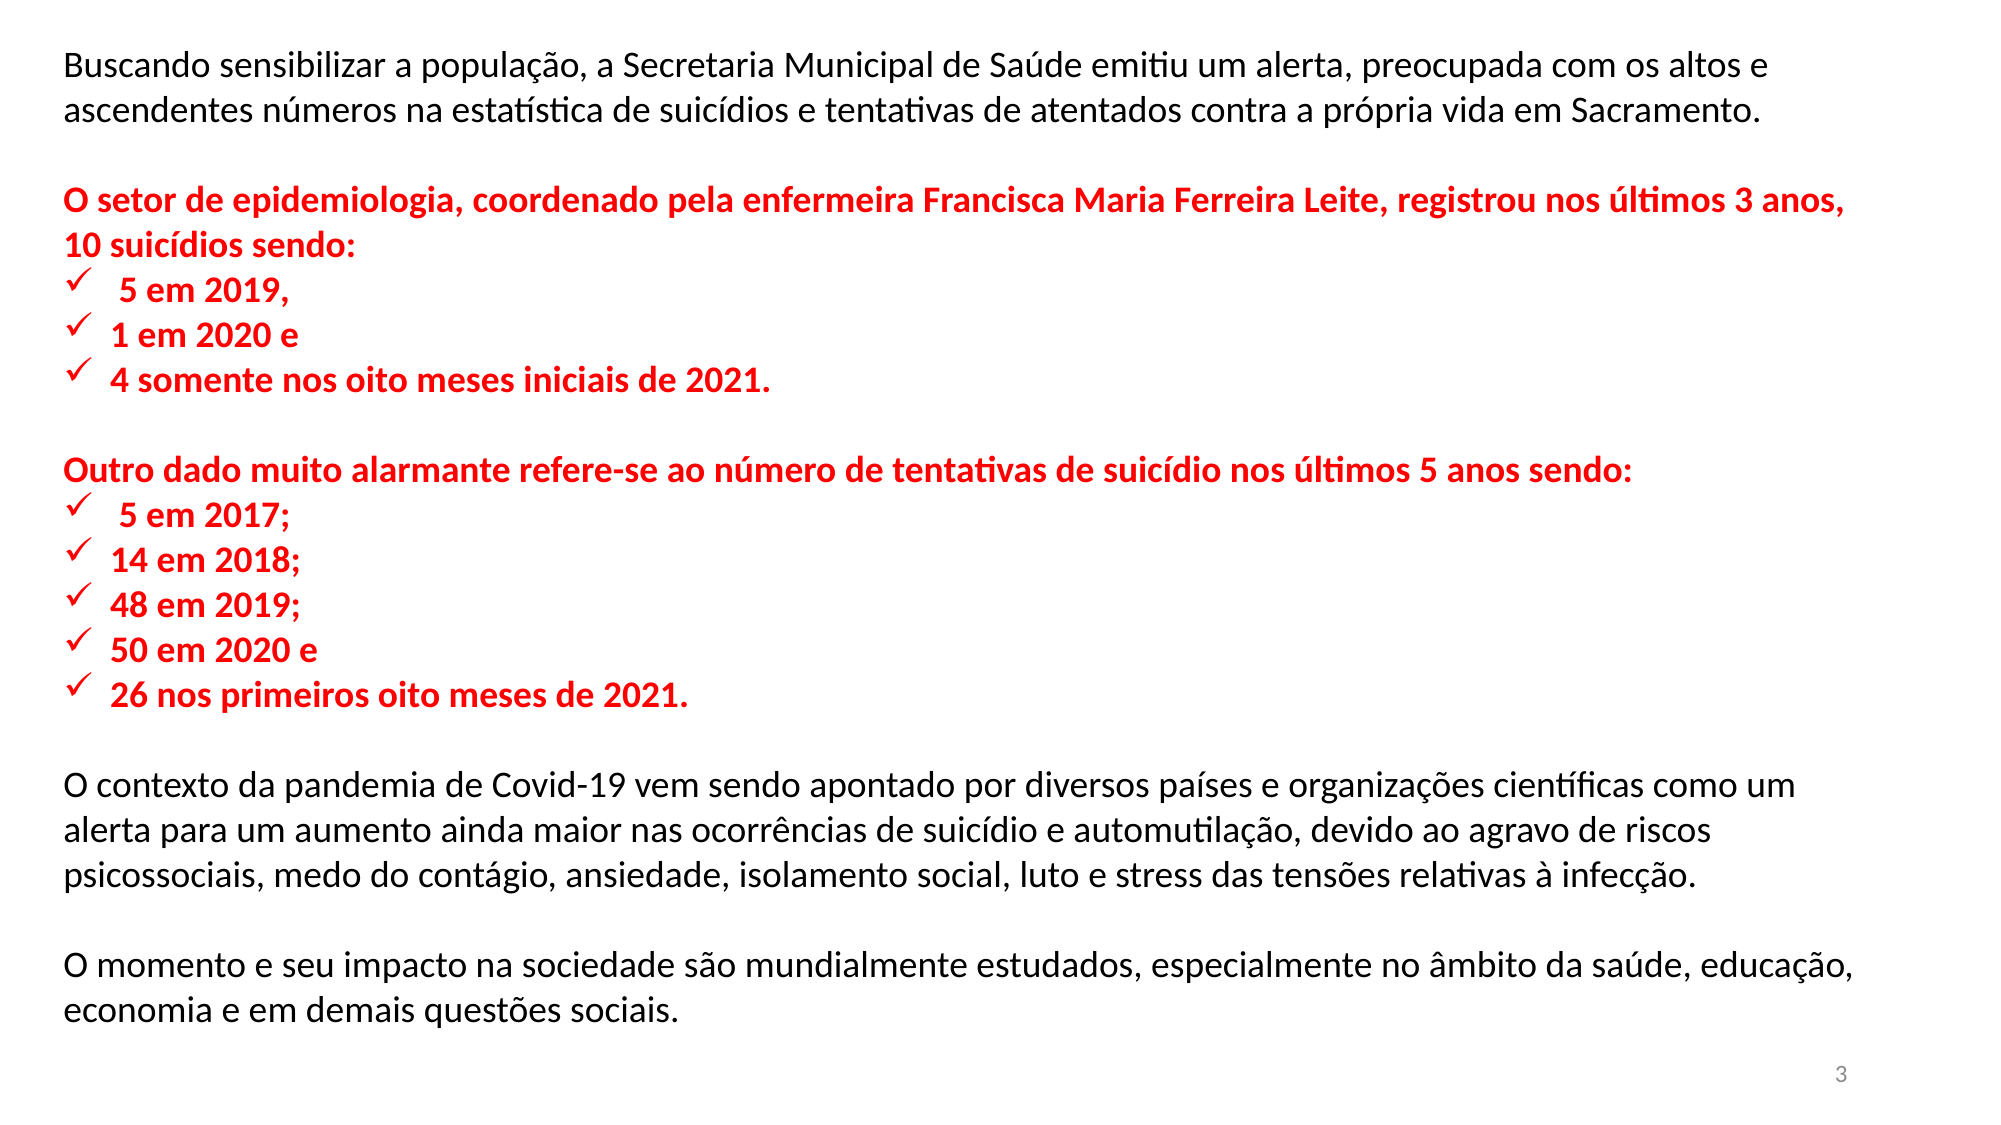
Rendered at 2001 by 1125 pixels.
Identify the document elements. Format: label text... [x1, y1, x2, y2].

slide_number 3 [1412, 1042, 1863, 1103]
text_box Buscando sensibilizar a população, a Secretaria Municipal de Saúde emitiu um alerta, preocupada com os altos e ascendentes números na estatística de suicídios e tentativas de atentados contra a própria vida em Sacramento. O setor de epidemiologia, coordenado pela enfermeira Francisca Maria Ferreira Leite, registrou nos últimos 3 anos, 10 suicídios sendo: 5 em 2019, 1 em 2020 e 4 somente nos oito meses iniciais de 2021. Outro dado muito alarmante refere-se ao número de tentativas de suicídio nos últimos 5 anos sendo: 5 em 2017; 14 em 2018; 48 em 2019; 50 em 2020 e 26 nos primeiros oito meses de 2021. O contexto da pandemia de Covid-19 vem sendo apontado por diversos países e organizações científicas como um alerta para um aumento ainda maior nas ocorrências de suicídio e automutilação, devido ao agravo de riscos psicossociais, medo do contágio, ansiedade, isolamento social, luto e stress das tensões relativas à infecção. O momento e seu impacto na sociedade são mundialmente estudados, especialmente no âmbito da saúde, educação, economia e em demais questões sociais. [48, 32, 1879, 1038]
